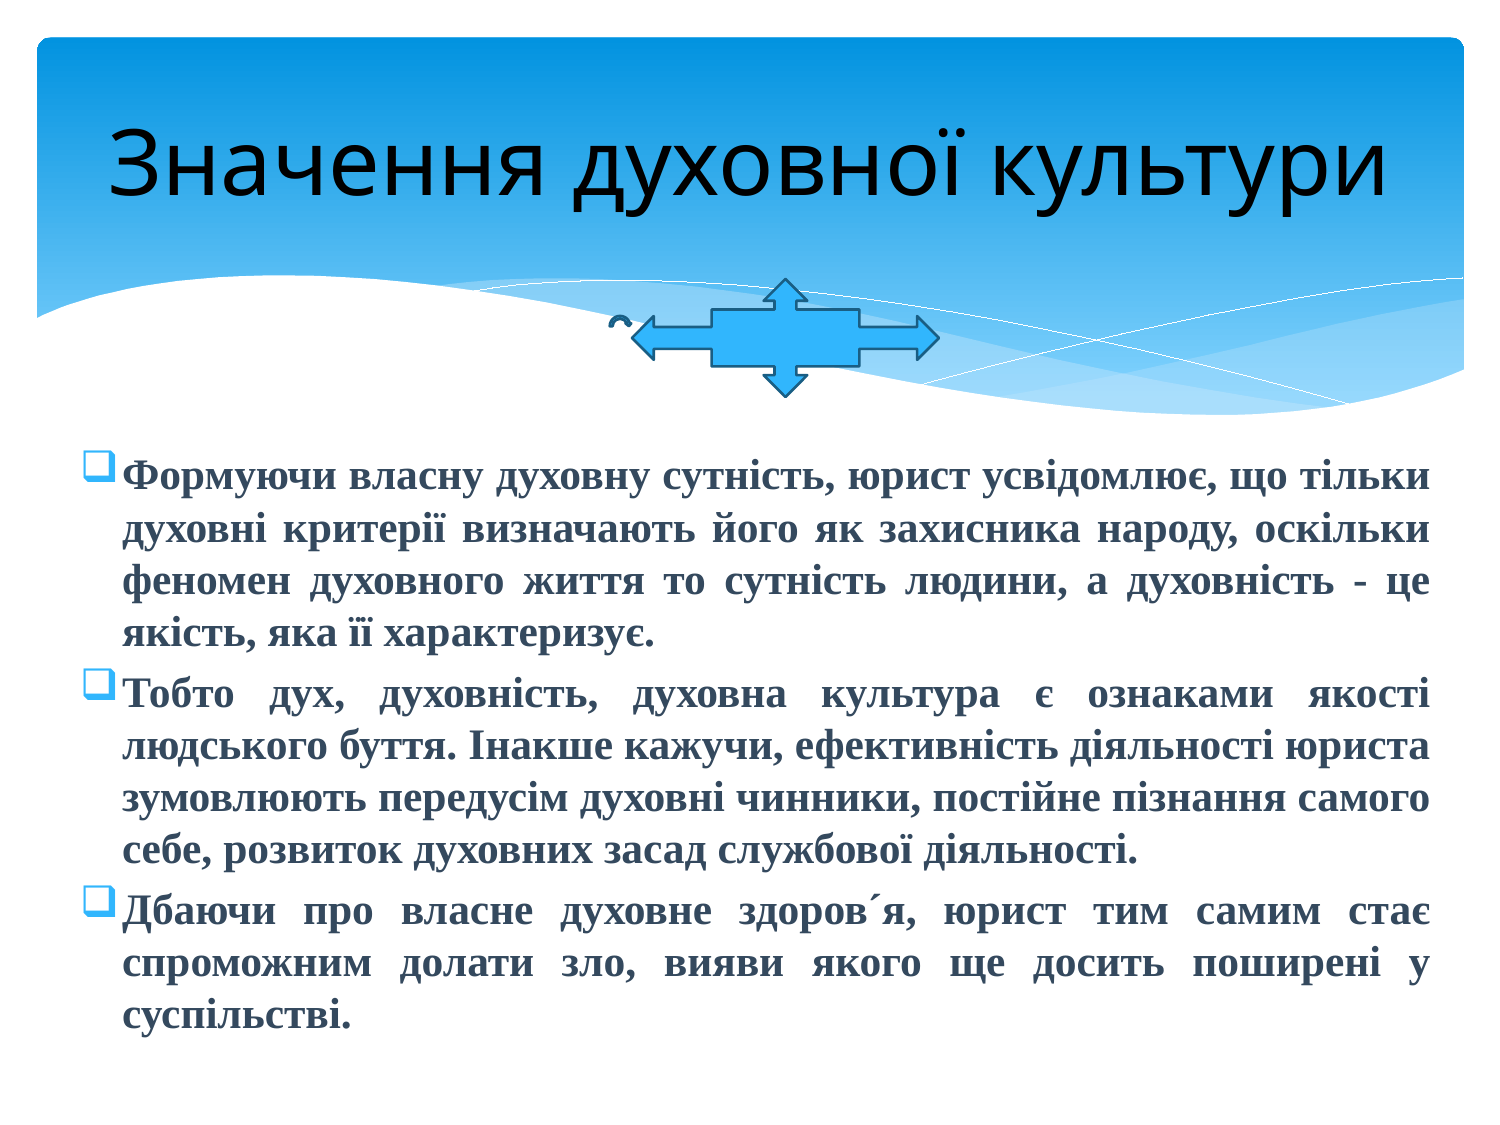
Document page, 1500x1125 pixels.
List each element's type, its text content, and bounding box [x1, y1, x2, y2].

text_box [630, 277, 940, 398]
list Формуючи власну духовну сутність, юрист усвідомлює, що тільки духовні критерії визначають його як захисника народу, оскільки феномен духовного життя то сутність людини, а духовність - це якість, яка її характеризує. Тобто дух, духовність, духовна культура є ознаками якості людського буття. Інакше кажучи, ефективність діяльності юриста зумовлюють передусім духовні чинники, постійне пізнання самого себе, розвиток духовних засад службової діяльності. Дбаючи про власне духовне здоров´я, юрист тим самим стає спроможним долати зло, вияви якого ще досить поширені у суспільстві. [64, 438, 1447, 1059]
text_box [608, 314, 633, 328]
title Значення духовної культури [75, 55, 1425, 261]
